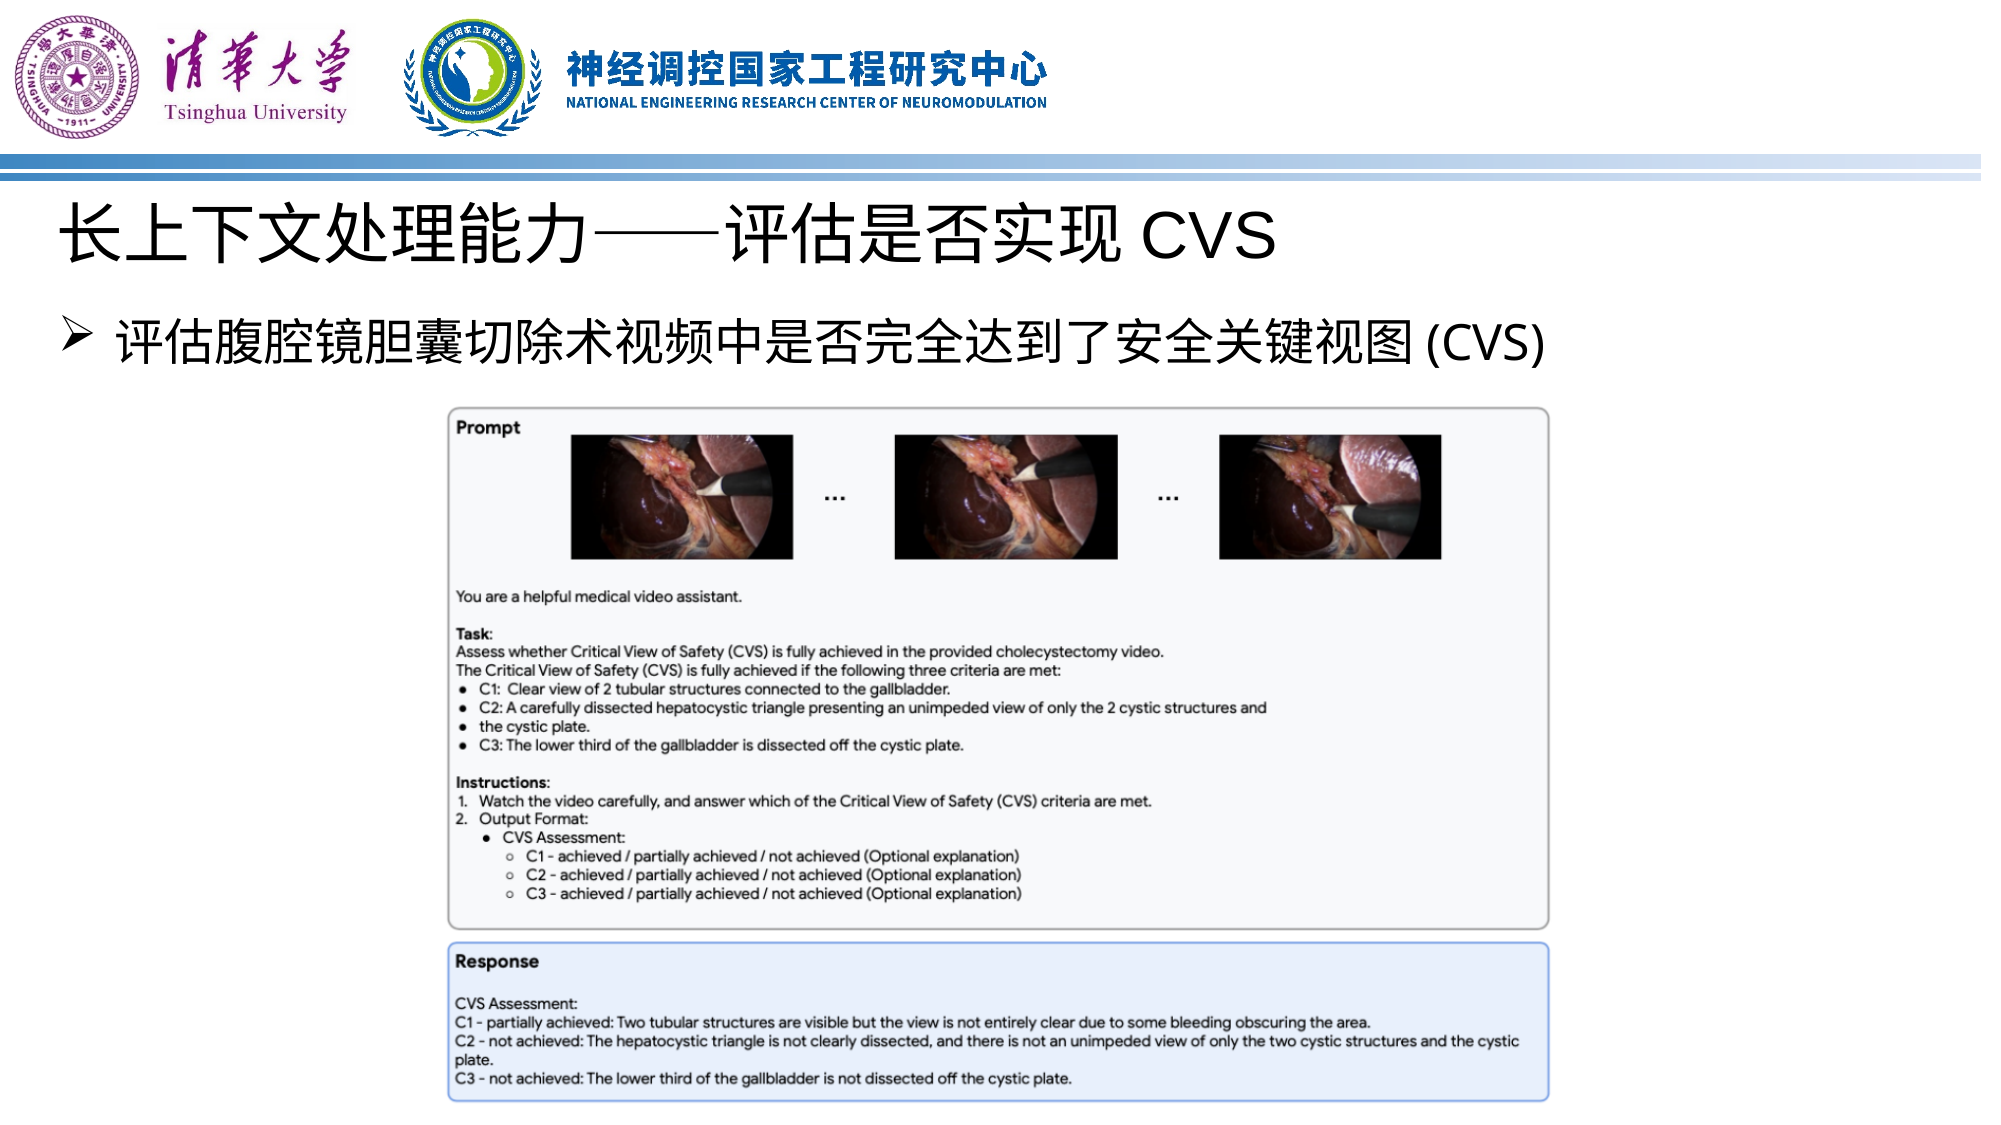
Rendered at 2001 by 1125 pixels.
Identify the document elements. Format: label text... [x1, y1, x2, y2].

picture [0, 0, 2001, 1125]
list 评估腹腔镜胆囊切除术视频中是否完全达到了安全关键视图(CVS) [43, 302, 1780, 1094]
title 长上下文处理能力——评估是否实现CVS [41, 196, 1956, 279]
